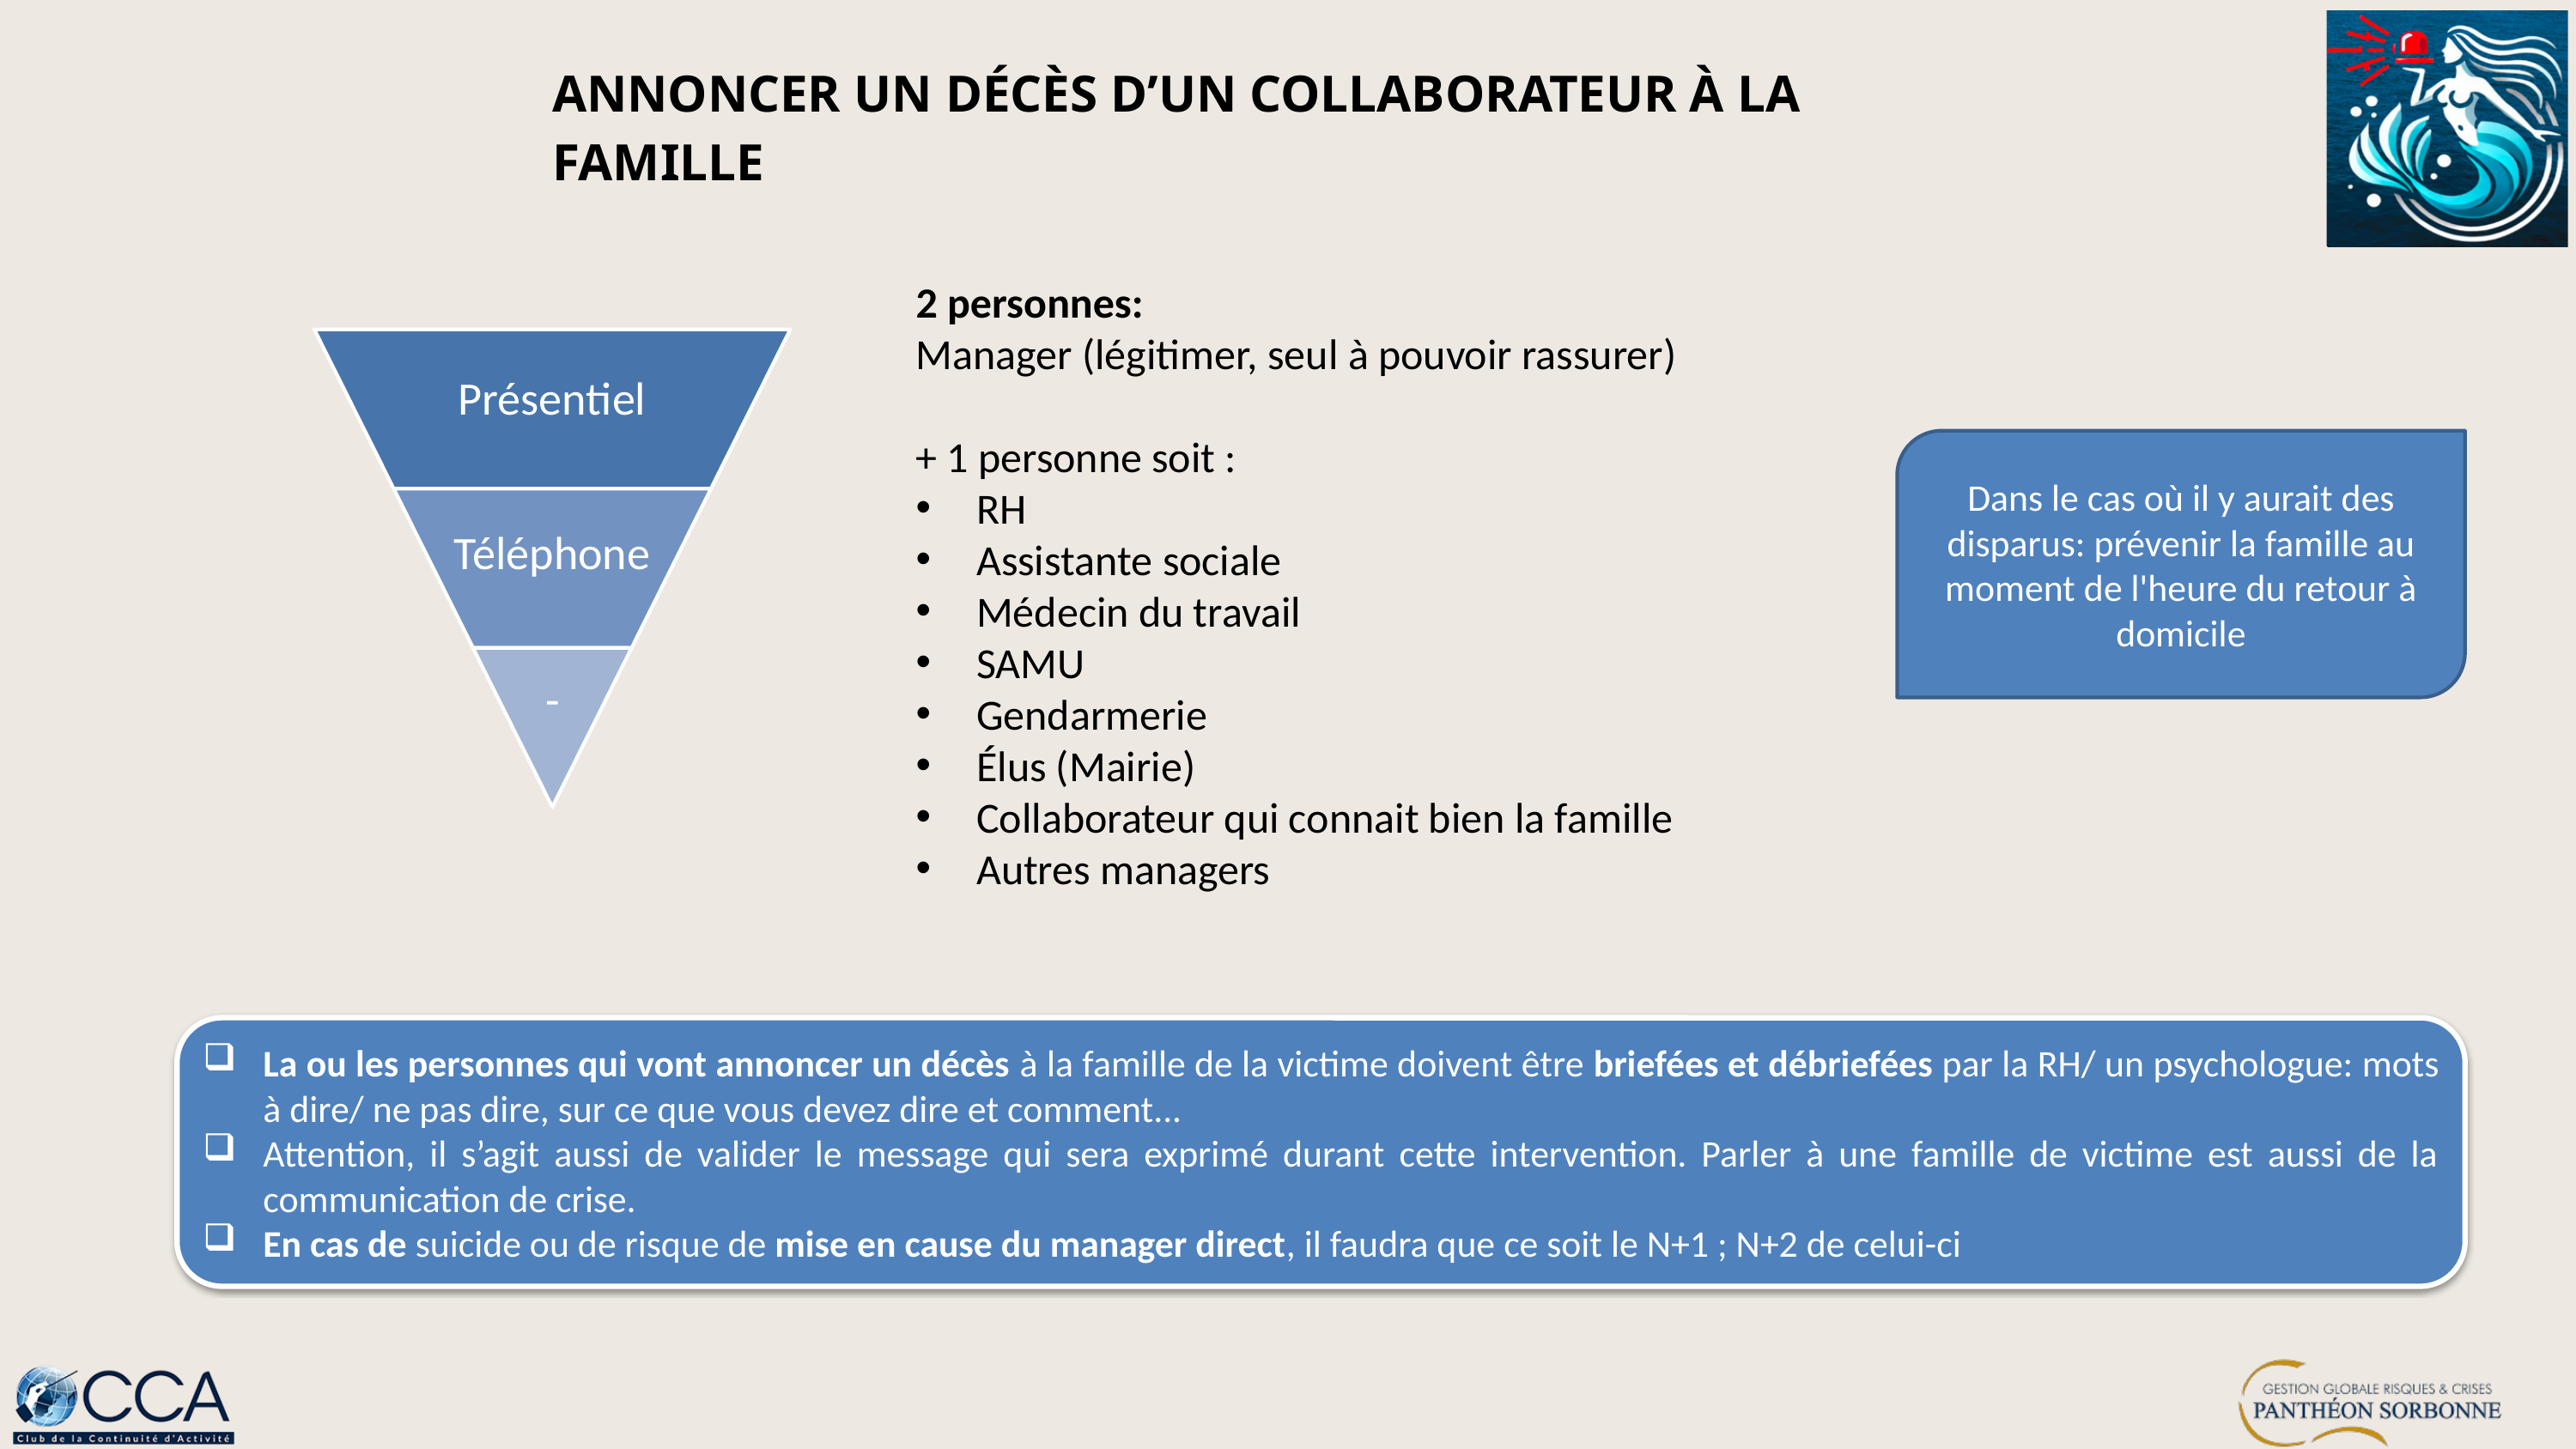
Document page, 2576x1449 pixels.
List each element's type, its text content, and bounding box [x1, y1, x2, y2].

text_box Dans le cas où il y aurait des disparus: prévenir la famille au moment de l'heure du retour à domicile [1895, 428, 2467, 700]
text_box La ou les personnes qui vont annoncer un décès à la famille de la victime doivent être briefées et débriefées par la RH/ un psychologue: mots à dire/ ne pas dire, sur ce que vous devez dire et comment... Attention, il s’agit aussi de valider le message qui sera exprimé durant cette intervention. Parler à une famille de victime est aussi de la communication de crise. En cas de suicide ou de risque de mise en cause du manager direct, il faudra que ce soit le N+1 ; N+2 de celui-ci [174, 1015, 2468, 1289]
text_box [2236, 1357, 2504, 1449]
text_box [313, 329, 791, 808]
text_box [9, 1357, 237, 1449]
text_box [2326, 10, 2568, 247]
text_box ANNONCER UN DÉCÈS D’UN COLLABORATEUR À LA FAMILLE [552, 52, 2023, 191]
text_box 2 personnes: Manager (légitimer, seul à pouvoir rassurer) + 1 personne soit : RH Assistante sociale Médecin du travail SAMU Gendarmerie Élus (Mairie) Collaborateur qui connait bien la famille Autres managers [902, 269, 1816, 900]
